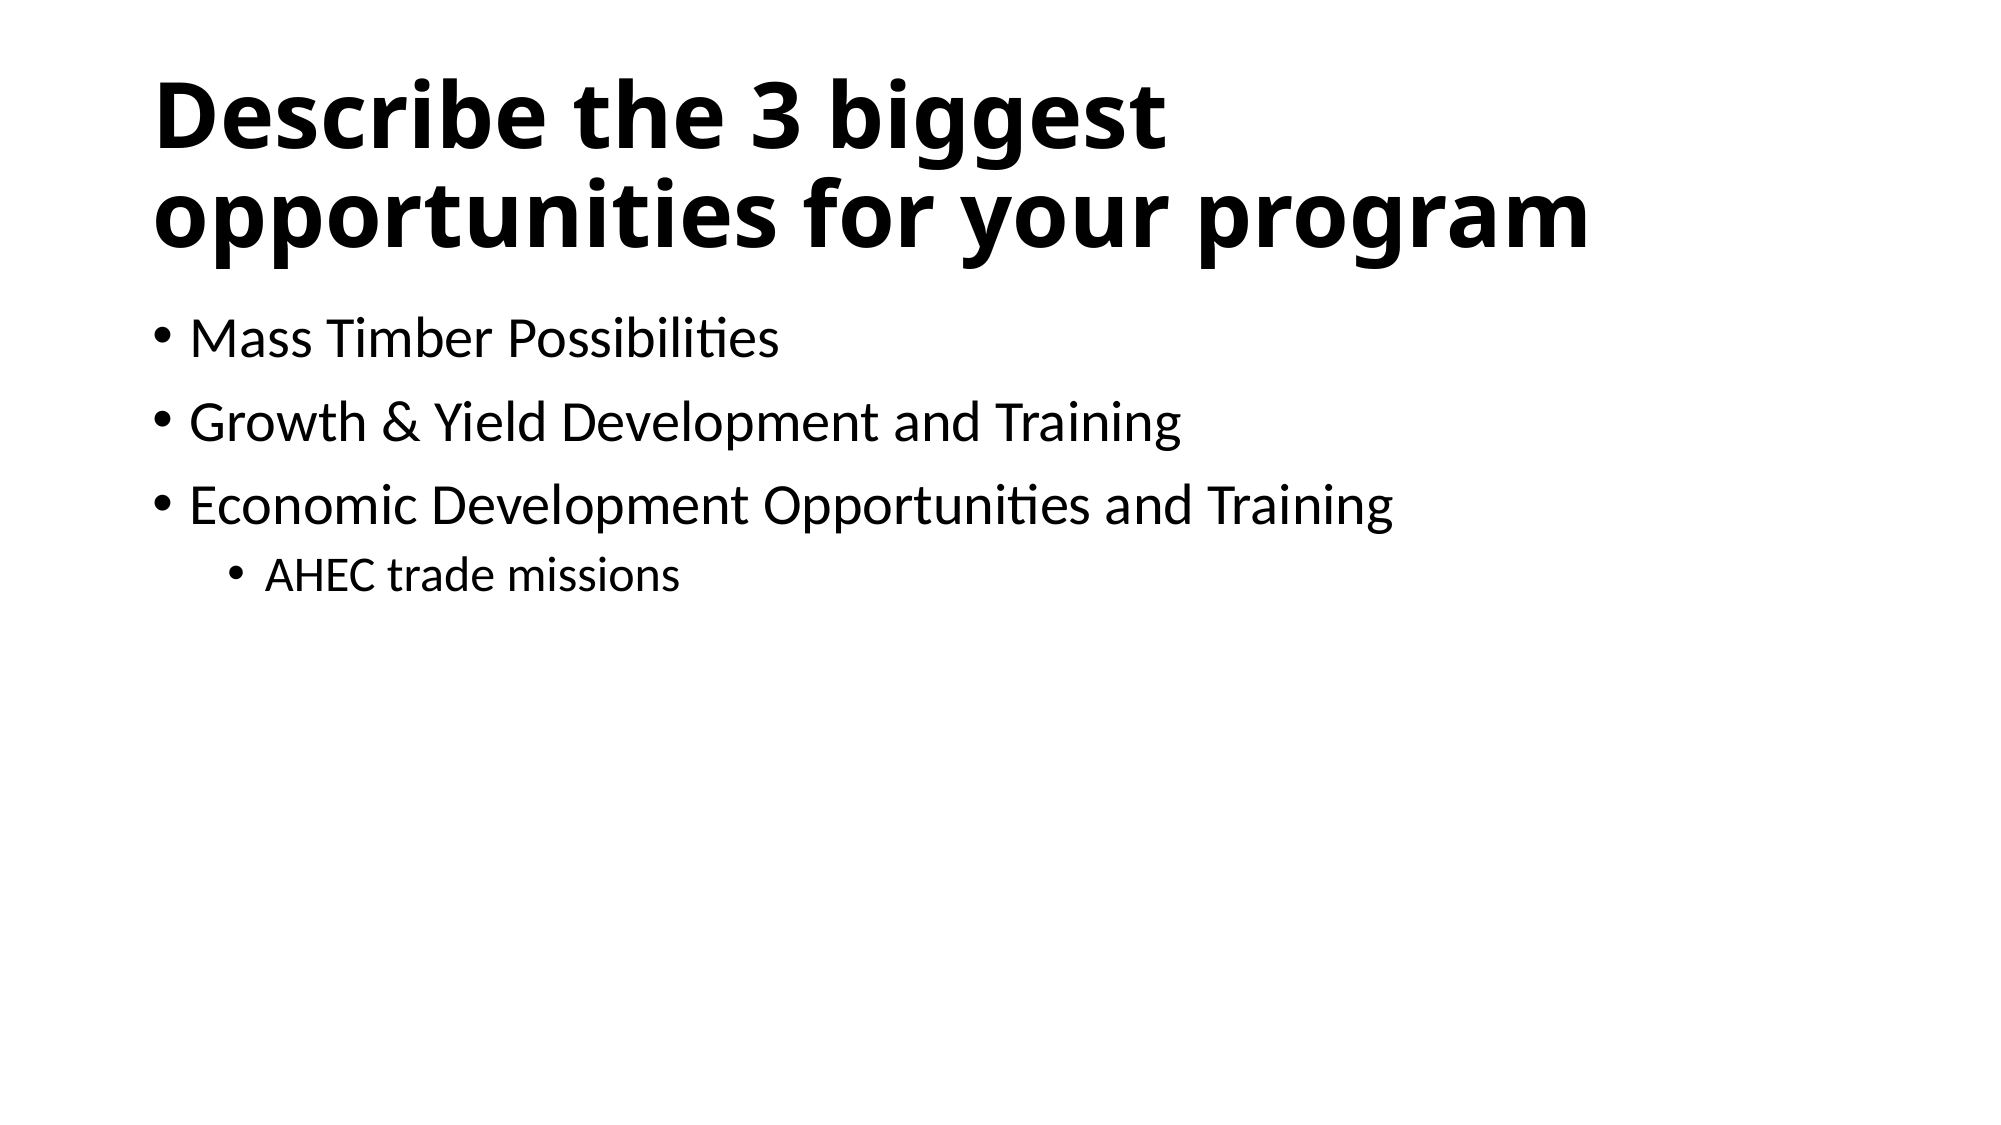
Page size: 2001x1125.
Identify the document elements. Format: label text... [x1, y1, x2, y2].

title Describe the 3 biggest opportunities for your program [137, 59, 1796, 278]
list Mass Timber Possibilities Growth & Yield Development and Training Economic Development Opportunities and Training AHEC trade missions [137, 299, 1863, 1014]
